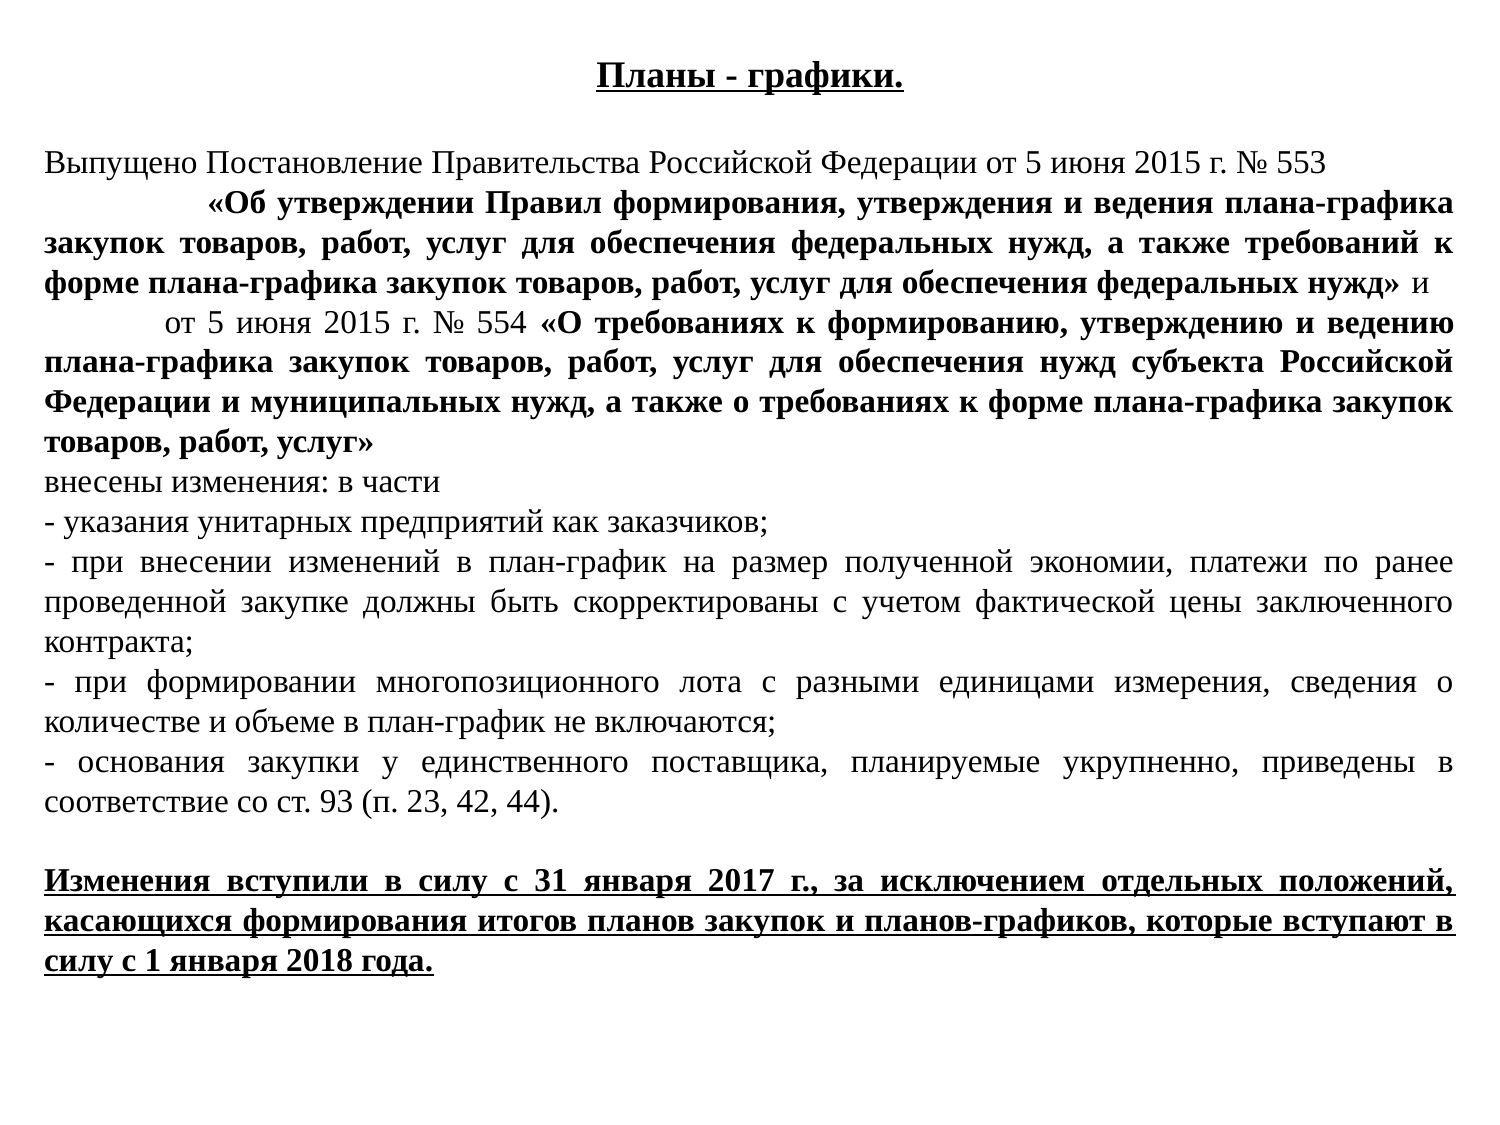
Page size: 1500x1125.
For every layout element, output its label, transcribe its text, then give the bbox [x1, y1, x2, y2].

text_box Планы - графики. Выпущено Постановление Правительства Российской Федерации от 5 июня 2015 г. № 553 «Об утверждении Правил формирования, утверждения и ведения плана-графика закупок товаров, работ, услуг для обеспечения федеральных нужд, а также требований к форме плана-графика закупок товаров, работ, услуг для обеспечения федеральных нужд» и от 5 июня 2015 г. № 554 «О требованиях к формированию, утверждению и ведению плана-графика закупок товаров, работ, услуг для обеспечения нужд субъекта Российской Федерации и муниципальных нужд, а также о требованиях к форме плана-графика закупок товаров, работ, услуг» внесены изменения: в части - указания унитарных предприятий как заказчиков; - при внесении изменений в план-график на размер полученной экономии, платежи по ранее проведенной закупке должны быть скорректированы с учетом фактической цены заключенного контракта; - при формировании многопозиционного лота с разными единицами измерения, сведения о количестве и объеме в план-график не включаются; - основания закупки у единственного поставщика, планируемые укрупненно, приведены в соответствие со ст. 93 (п. 23, 42, 44). Изменения вступили в силу с 31 января 2017 г., за исключением отдельных положений, касающихся формирования итогов планов закупок и планов-графиков, которые вступают в силу с 1 января 2018 года. [29, 42, 1471, 1026]
